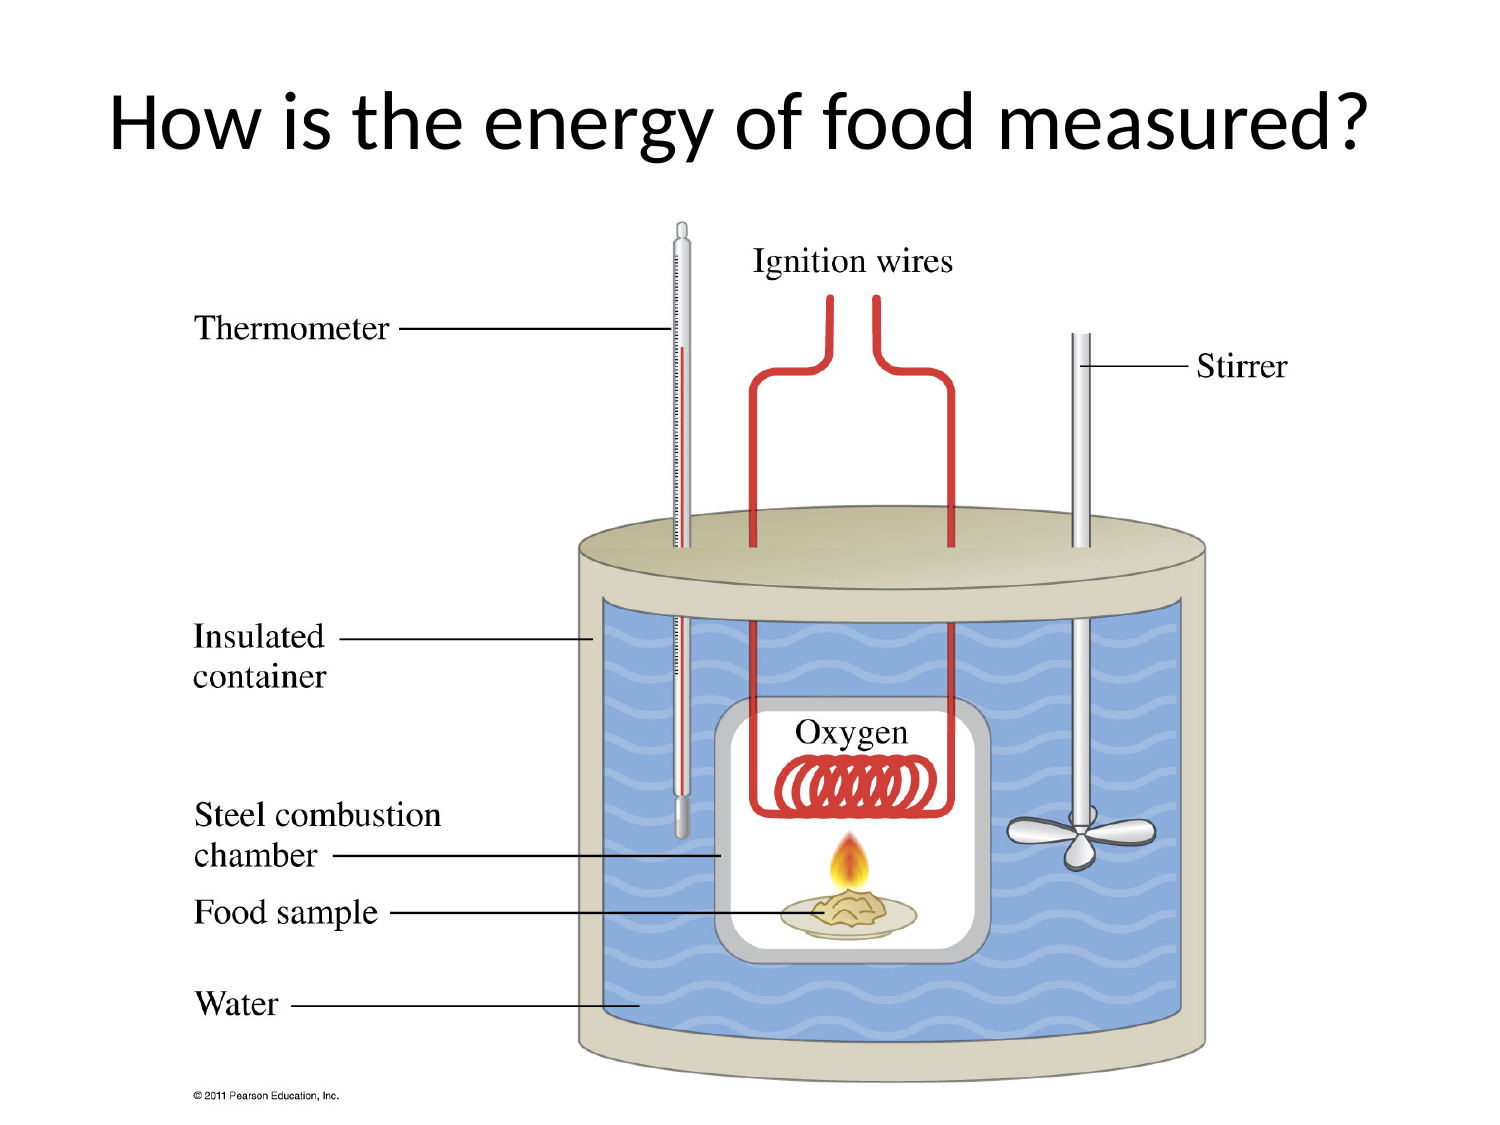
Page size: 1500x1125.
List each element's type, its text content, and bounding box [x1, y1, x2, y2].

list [172, 199, 1310, 1125]
title How is the energy of food measured? [75, 45, 1425, 188]
